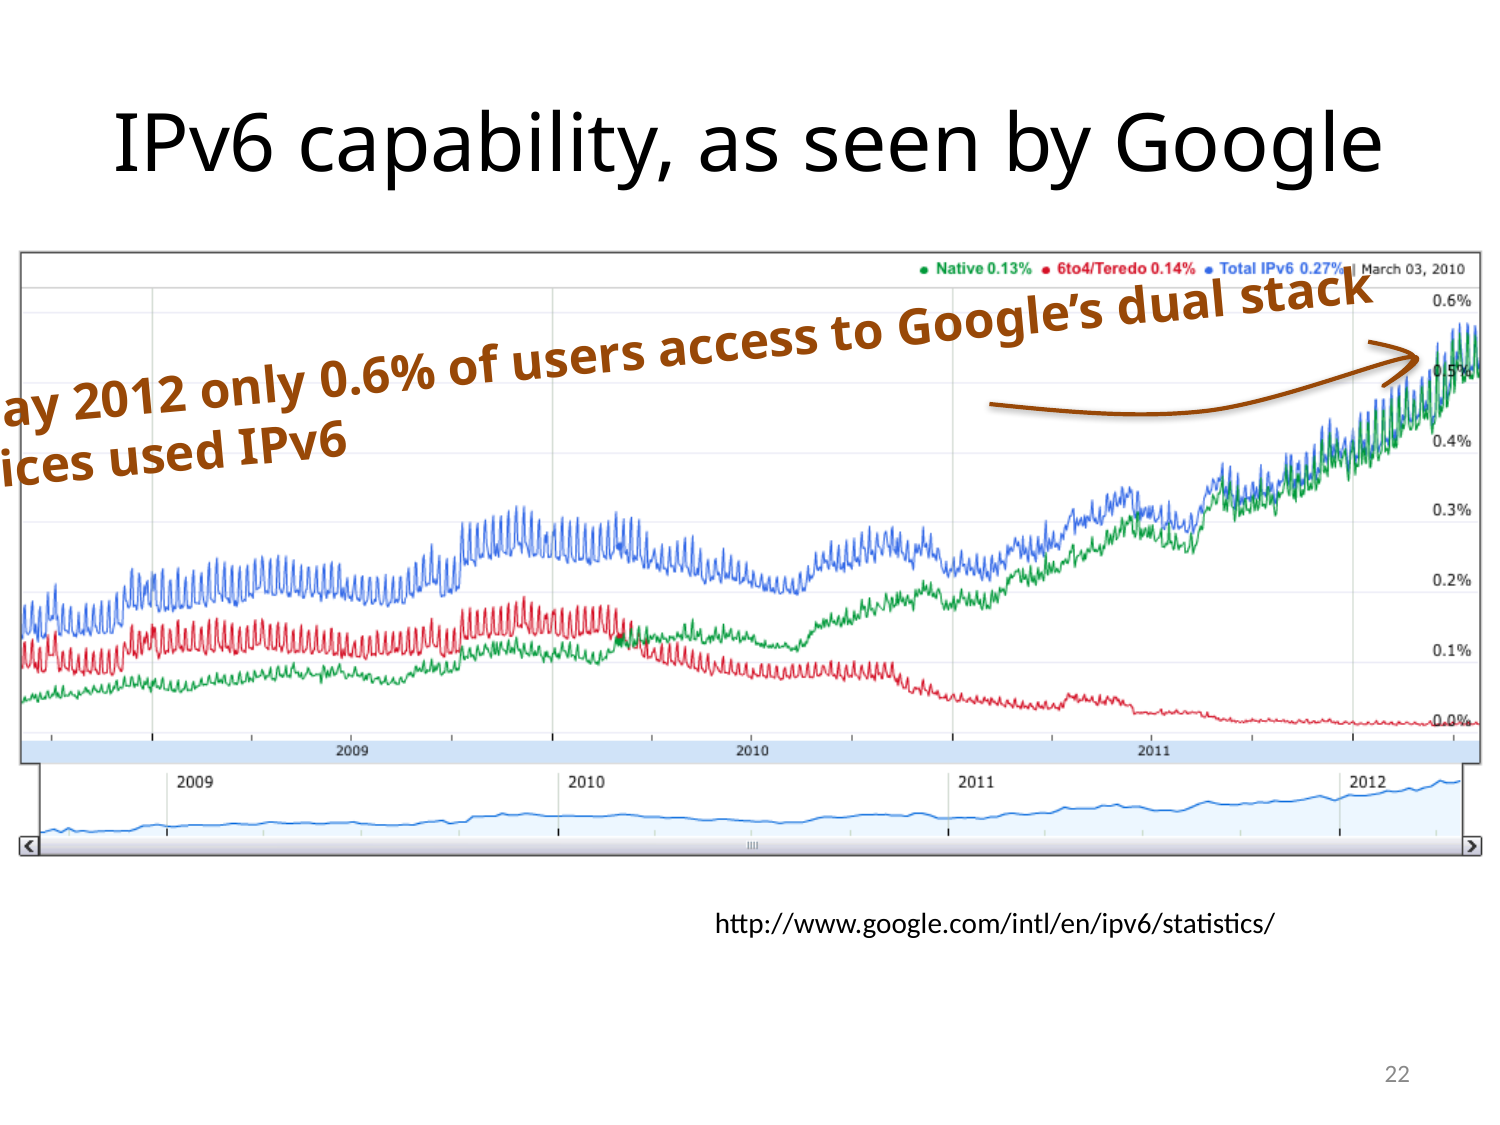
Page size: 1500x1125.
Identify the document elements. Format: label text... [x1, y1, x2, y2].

title IPv6 capability, as seen by Google [75, 45, 1425, 233]
text_box http://www.google.com/intl/en/ipv6/statistics/ [699, 897, 1500, 948]
picture [0, 239, 1500, 883]
slide_number 22 [1074, 1042, 1425, 1103]
